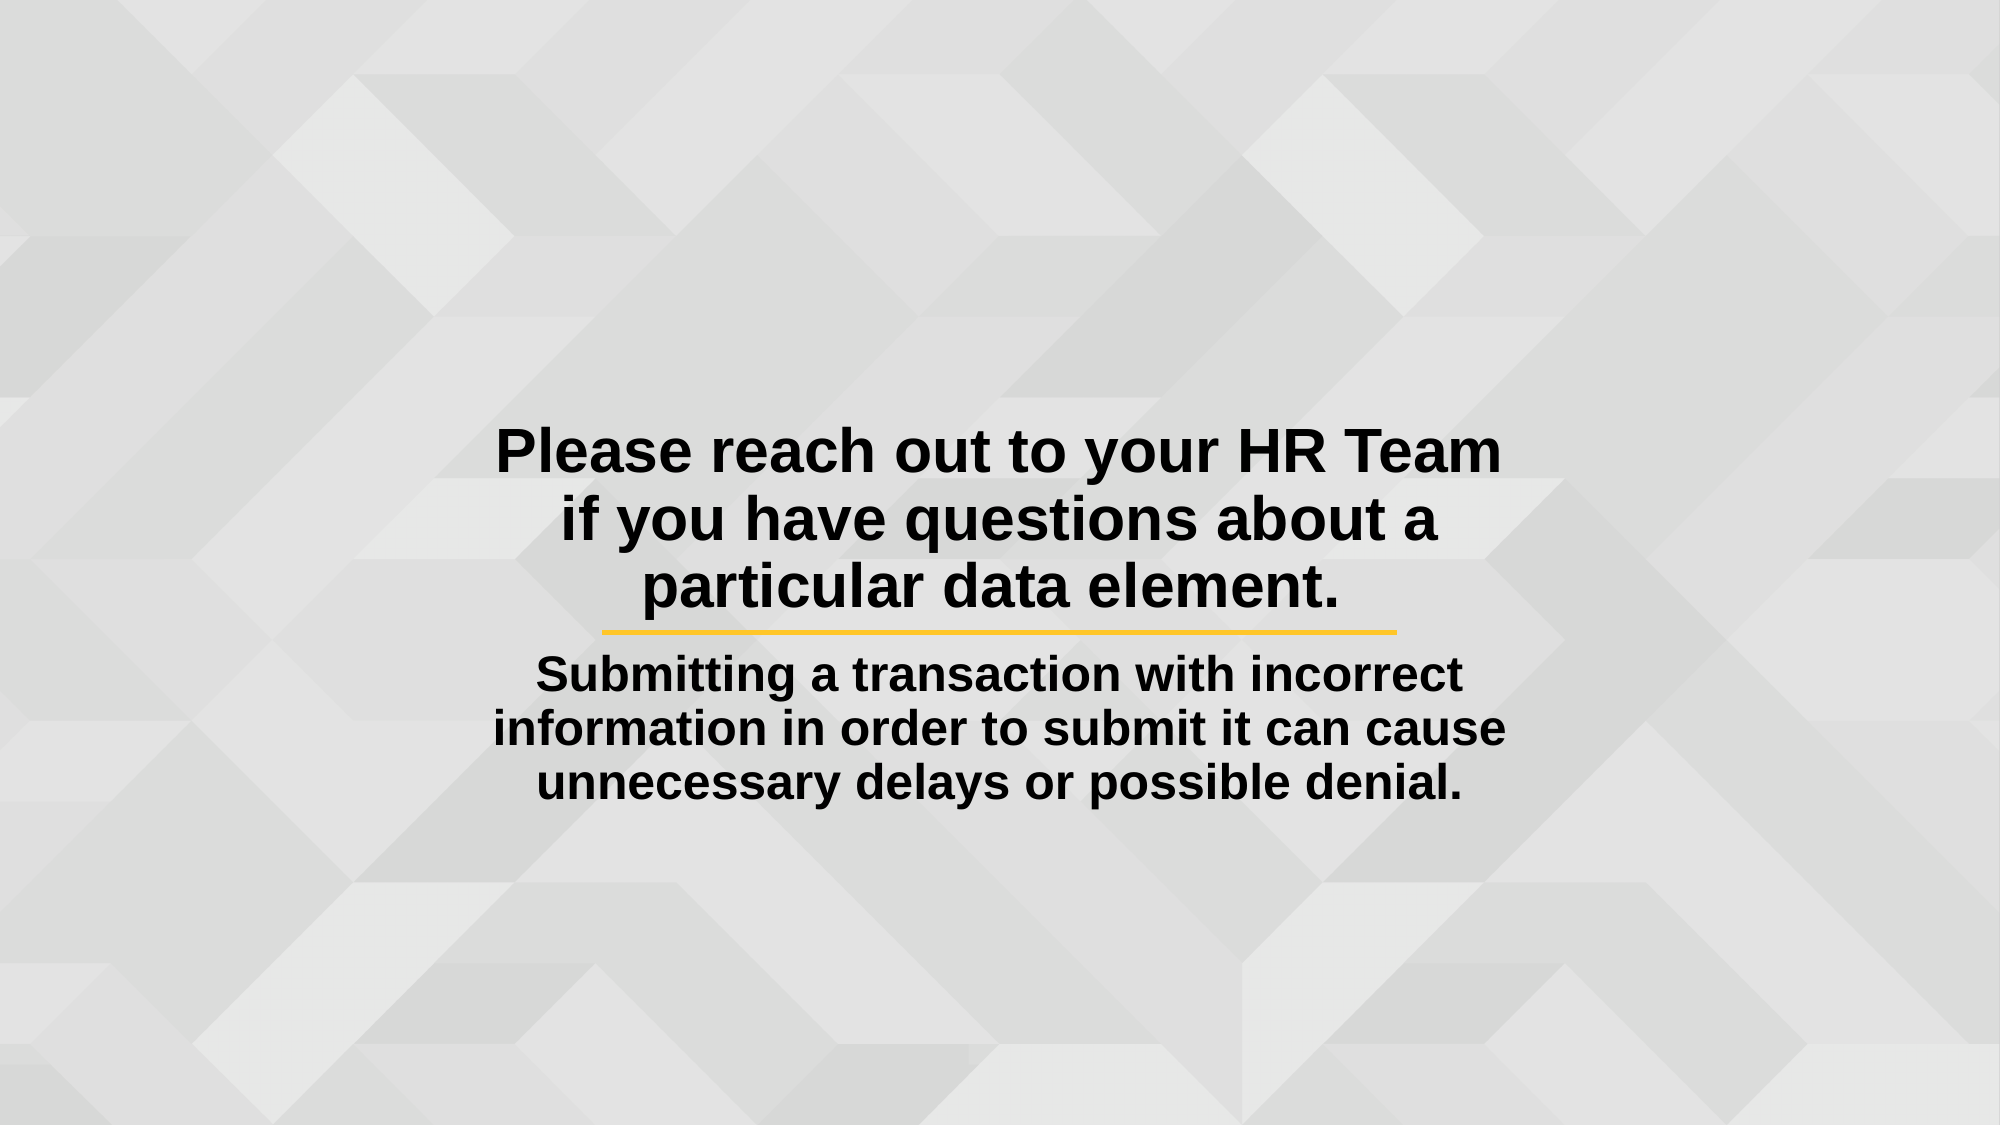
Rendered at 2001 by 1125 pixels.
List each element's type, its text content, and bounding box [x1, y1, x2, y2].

list Please reach out to your HR Team if you have questions about a particular data element. [460, 411, 1540, 503]
text_box Submitting a transaction with incorrect information in order to submit it can cause unnecessary delays or possible denial. [460, 640, 1540, 732]
